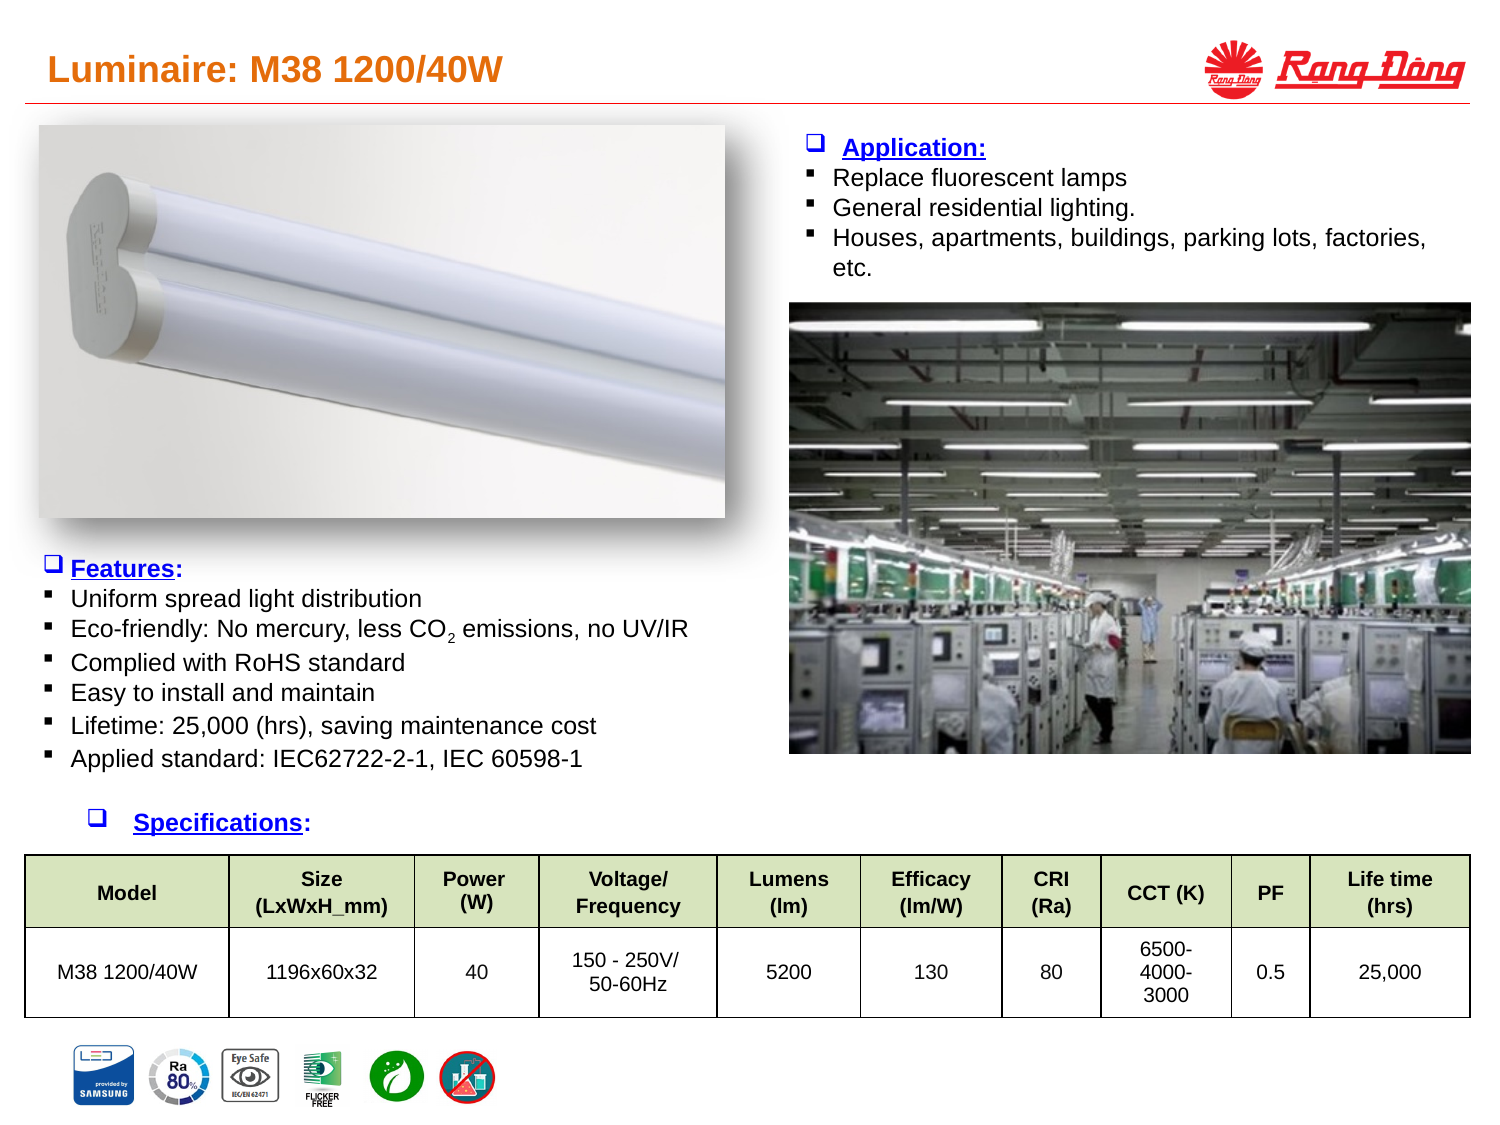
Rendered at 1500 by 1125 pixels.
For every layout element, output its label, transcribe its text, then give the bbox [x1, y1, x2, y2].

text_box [24, 34, 1474, 104]
table_cell 40 [415, 928, 538, 1017]
table_cell 80 [1003, 928, 1100, 1017]
table_header Model [26, 856, 228, 927]
table_cell 1196x60x32 [230, 928, 414, 1017]
table_header Efficacy (lm/W) [861, 856, 1001, 927]
table_cell 25,000 [1311, 928, 1469, 1017]
text_box Specifications: [71, 799, 382, 845]
table_header CRI (Ra) [1003, 856, 1100, 927]
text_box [71, 1043, 497, 1107]
table_header PF [1232, 856, 1309, 927]
table_cell 5200 [718, 928, 860, 1017]
table_header Lumens (lm) [718, 856, 860, 927]
text_box Features: Uniform spread light distribution Eco-friendly: No mercury, less CO2 emissions, no UV/IR Complied with RoHS standard Easy to install and maintain Lifetime: 25,000 (hrs), saving maintenance cost Applied standard: IEC62722-2-1, IEC 60598-1 [27, 545, 710, 780]
table_cell M38 1200/40W [26, 928, 228, 1017]
table_header Life time (hrs) [1311, 856, 1469, 927]
table_cell 150 - 250V/ 50-60Hz [540, 928, 716, 1017]
table_header Size (LxWxH_mm) [230, 856, 414, 927]
table_header CCT (K) [1102, 856, 1231, 927]
table_cell 130 [861, 928, 1001, 1017]
table_header Power (W) [415, 856, 538, 927]
text_box Application: Replace fluorescent lamps General residential lighting. Houses, apartments, buildings, parking lots, factories, etc. [789, 124, 1452, 289]
picture [789, 300, 1472, 754]
table_cell 0.5 [1232, 928, 1309, 1017]
table_cell 6500- 4000- 3000 [1102, 928, 1231, 1017]
table_header Voltage/ Frequency [540, 856, 716, 927]
picture [38, 125, 725, 518]
